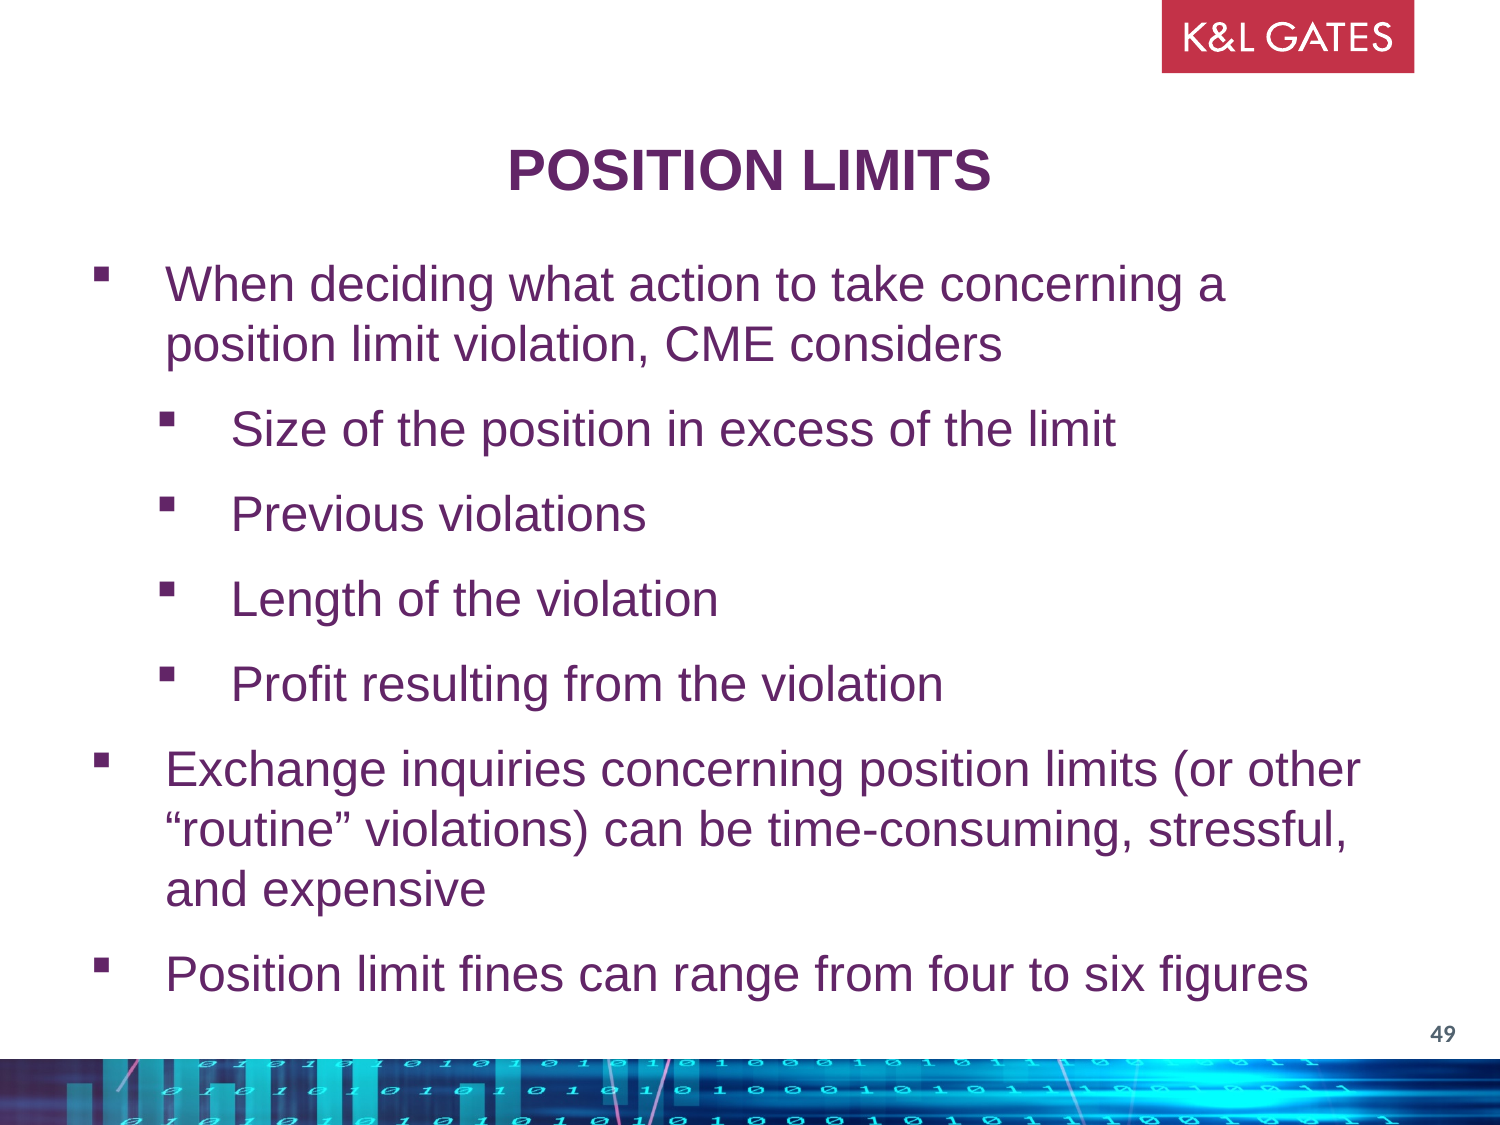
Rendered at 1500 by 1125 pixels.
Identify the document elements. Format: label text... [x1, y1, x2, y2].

picture [1221, 1114, 1353, 1123]
picture [1001, 1118, 1069, 1125]
text_box 49 [1127, 1002, 1471, 1063]
picture [931, 1059, 952, 1063]
picture [1159, 1118, 1183, 1125]
title POSITION LIMITS [75, 113, 1425, 222]
picture [1358, 1119, 1385, 1125]
picture [956, 1059, 1362, 1125]
picture [683, 1059, 694, 1065]
picture [0, 1059, 1059, 1125]
picture [722, 1059, 750, 1067]
picture [1233, 1119, 1262, 1125]
picture [1016, 1085, 1041, 1089]
picture [763, 1059, 782, 1065]
list When deciding what action to take concerning a position limit violation, CME considers Size of the position in excess of the limit Previous violations Length of the violation Profit resulting from the violation Exchange inquiries concerning position limits (or other “routine” violations) can be time-consuming, stressful, and expensive Position limit fines can range from four to six figures [75, 243, 1425, 949]
picture [1198, 1118, 1226, 1125]
picture [897, 1089, 911, 1094]
picture [1248, 1059, 1500, 1125]
picture [755, 1120, 763, 1125]
picture [935, 1090, 948, 1095]
picture [629, 1059, 638, 1068]
